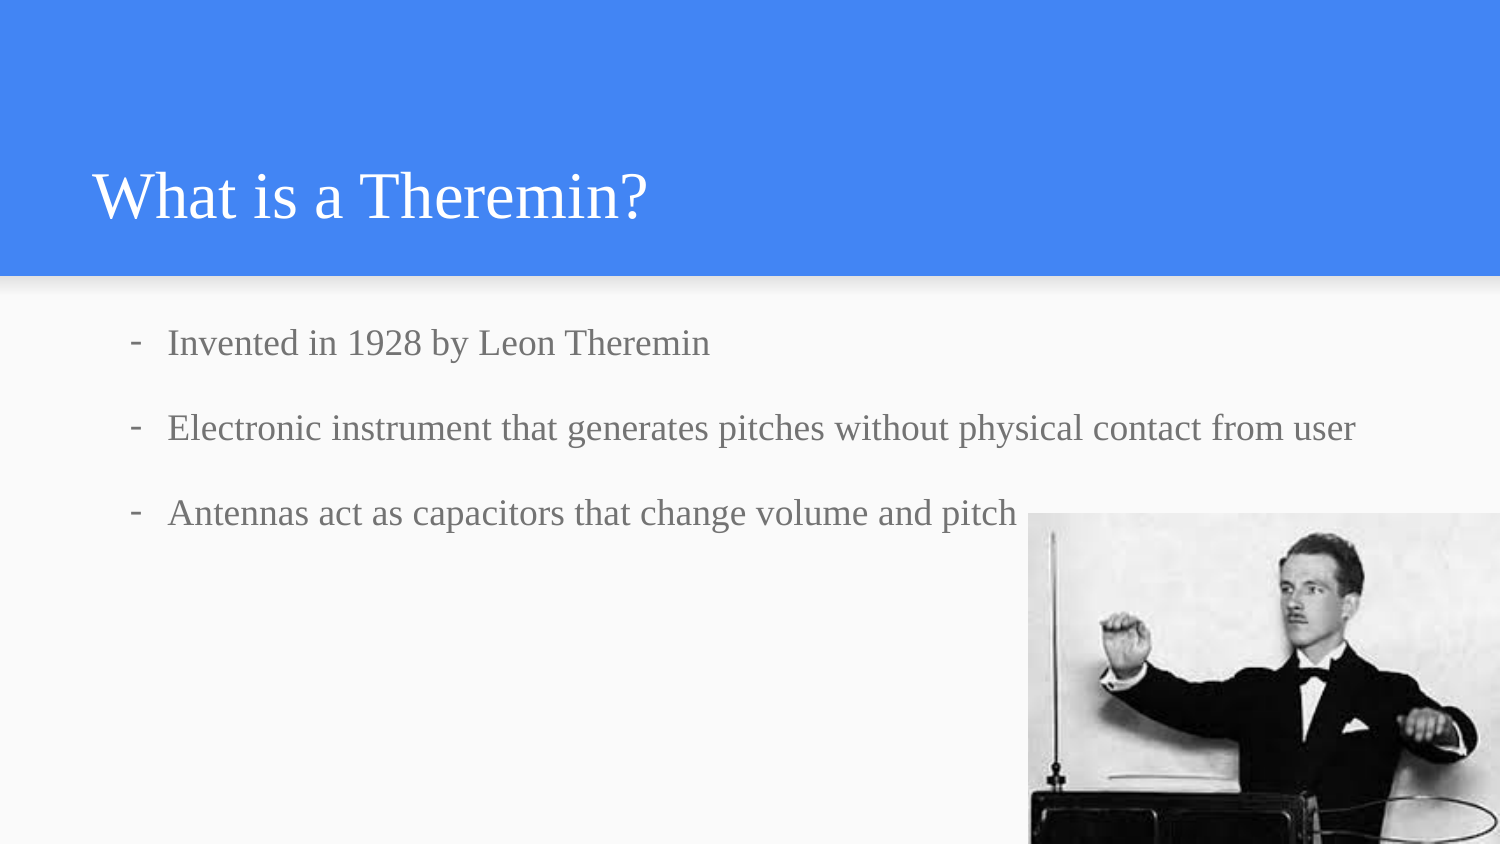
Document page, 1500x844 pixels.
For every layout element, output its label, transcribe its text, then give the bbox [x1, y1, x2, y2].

title What is a Theremin? [77, 121, 1427, 248]
list Invented in 1928 by Leon Theremin Electronic instrument that generates pitches without physical contact from user Antennas act as capacitors that change volume and pitch [77, 295, 1381, 638]
picture [1027, 513, 1500, 844]
